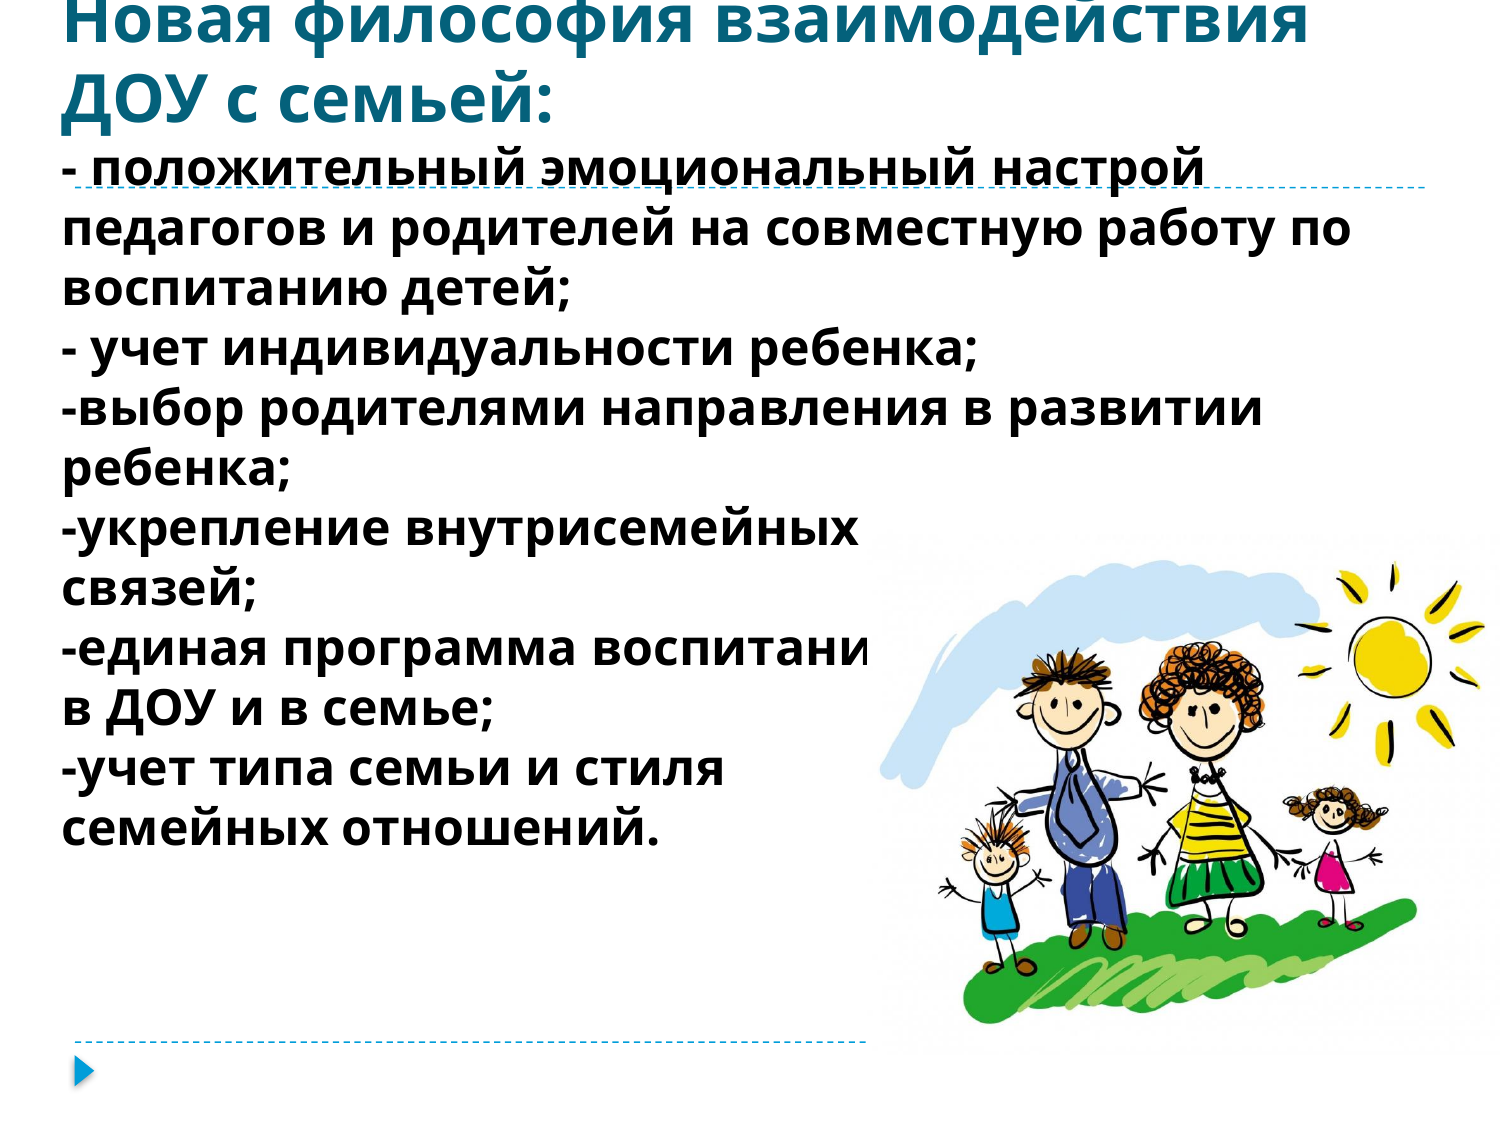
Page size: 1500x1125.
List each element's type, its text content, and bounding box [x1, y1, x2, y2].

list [866, 528, 1500, 1056]
title Новая философия взаимодействия ДОУ с семьей: - положительный эмоциональный настрой педагогов и родителей на совместную работу по воспитанию детей; - учет индивидуальности ребенка; -выбор родителями направления в развитии ребенка; -укрепление внутрисемейных связей; -единая программа воспитания в ДОУ и в семье; -учет типа семьи и стиля семейных отношений. [46, 35, 1425, 1043]
